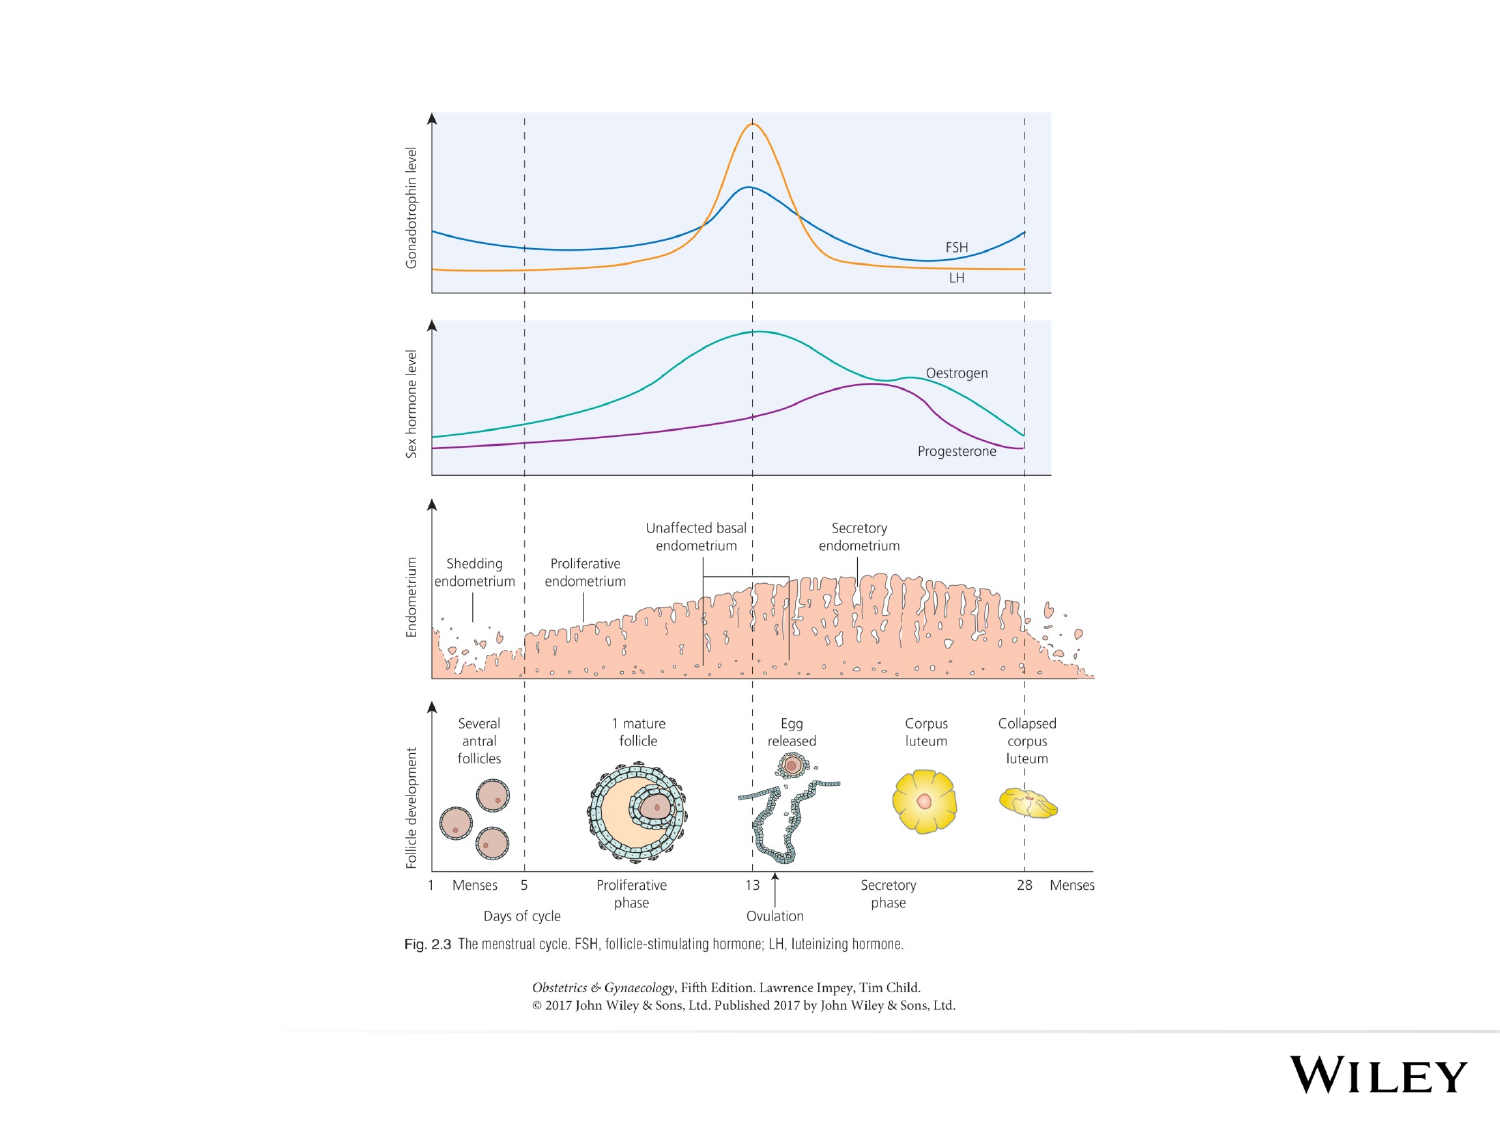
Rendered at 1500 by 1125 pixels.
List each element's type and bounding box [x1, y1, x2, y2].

picture [0, 1030, 1500, 1125]
picture [404, 112, 1096, 1013]
